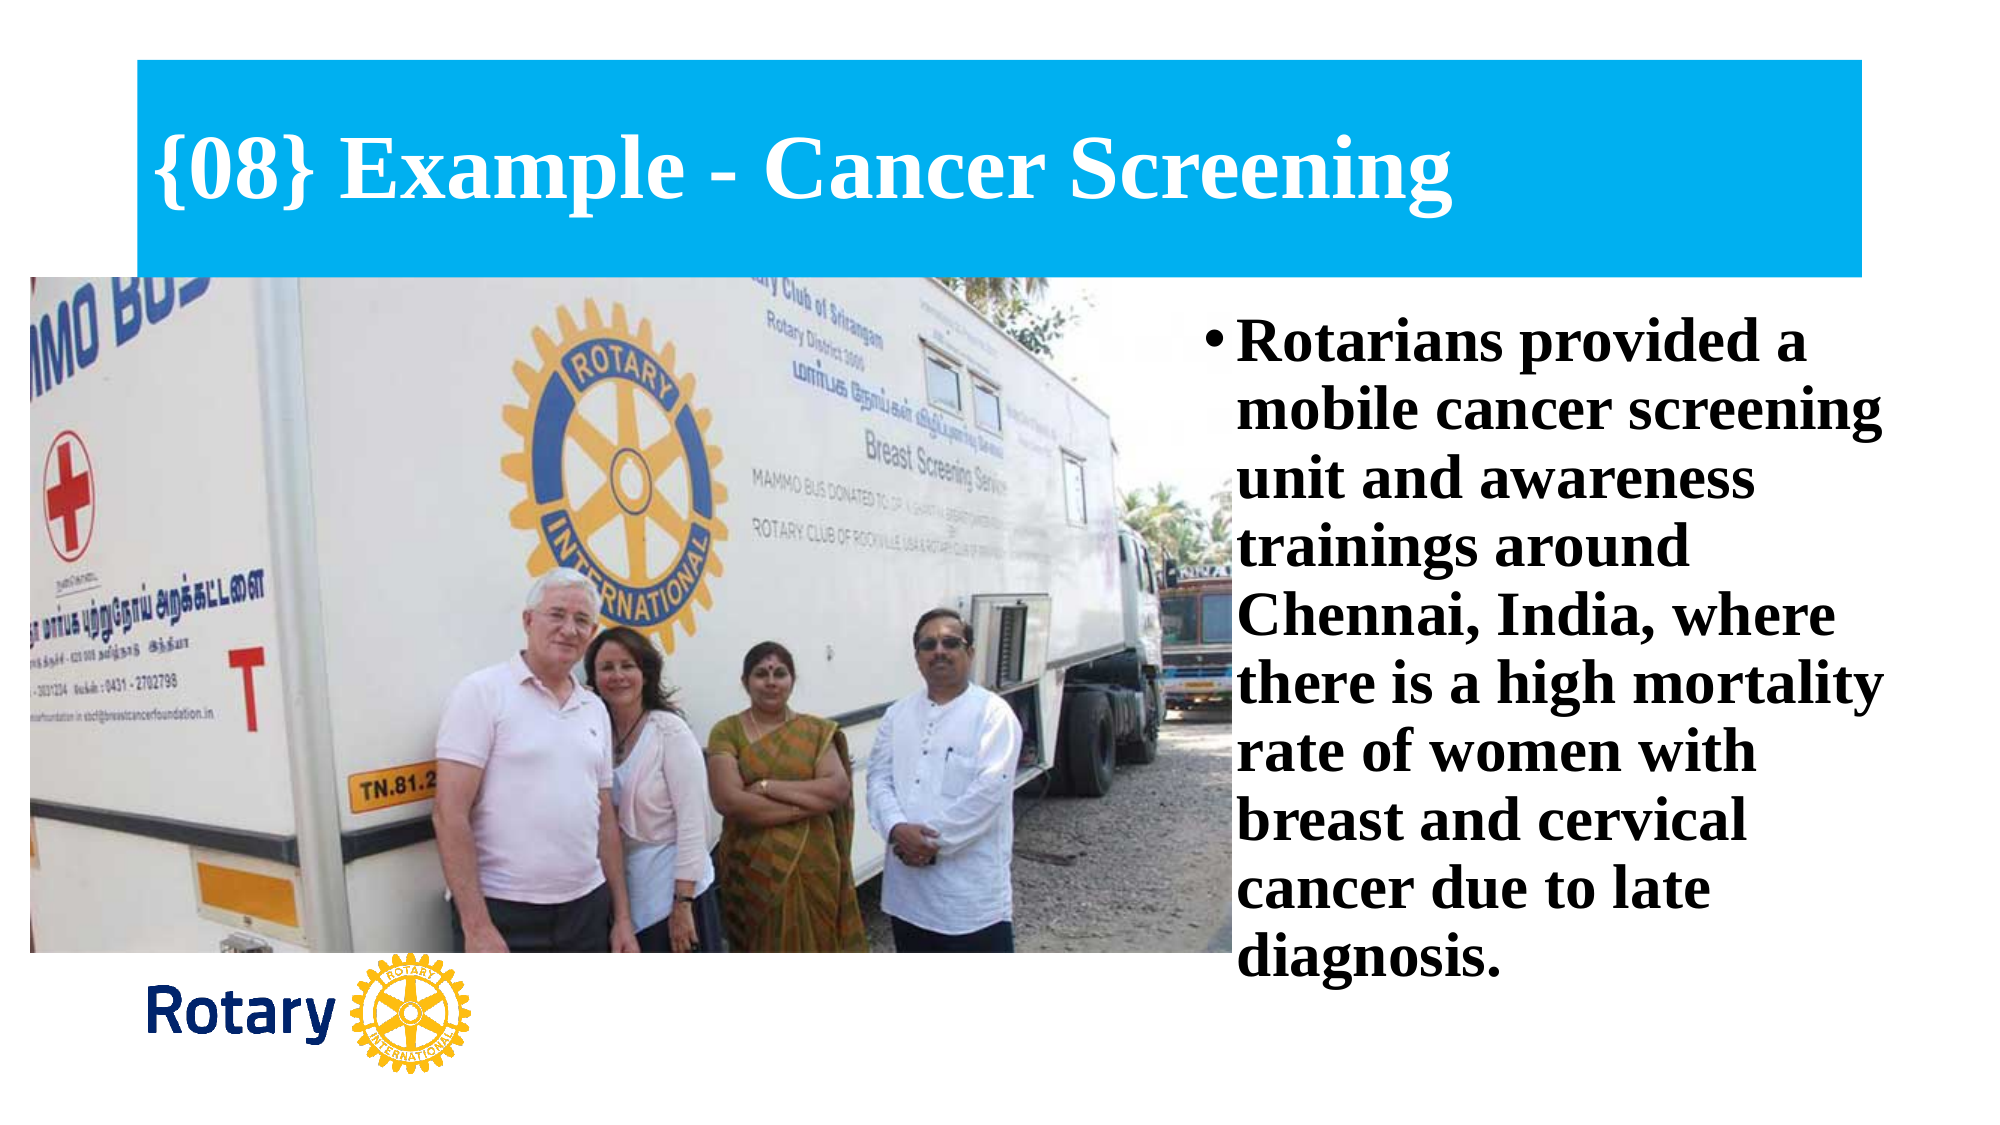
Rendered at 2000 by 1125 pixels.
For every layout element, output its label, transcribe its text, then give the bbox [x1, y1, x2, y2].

title {08} Example - Cancer Screening [137, 59, 1862, 278]
picture [30, 277, 1232, 1074]
list Rotarians provided a mobile cancer screening unit and awareness trainings around Chennai, India, where there is a high mortality rate of women with breast and cervical cancer due to late diagnosis. [1188, 299, 1925, 1014]
